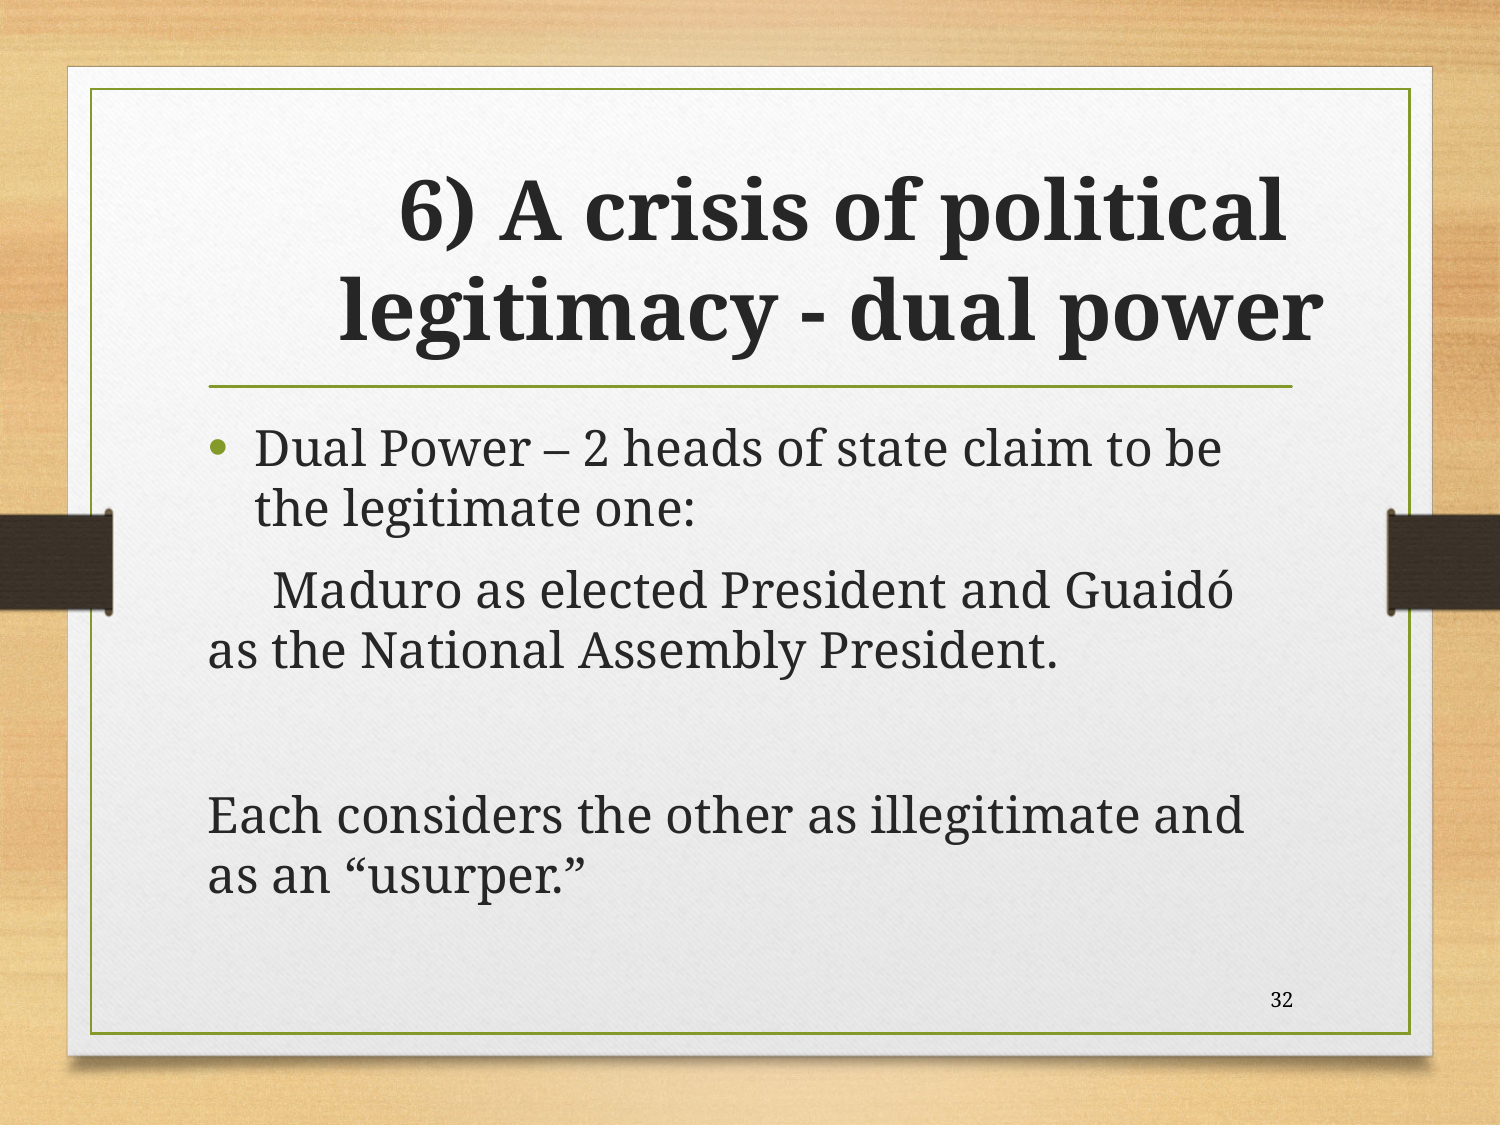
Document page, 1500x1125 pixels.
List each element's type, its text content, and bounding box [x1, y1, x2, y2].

title 6) A crisis of political legitimacy - dual power [275, 149, 1391, 364]
slide_number 32 [1243, 977, 1309, 1024]
picture [0, 0, 1500, 1125]
list Dual Power – 2 heads of state claim to be the legitimate one: Maduro as elected President and Guaidó as the National Assembly President. Each considers the other as illegitimate and as an “usurper.” [192, 408, 1309, 974]
